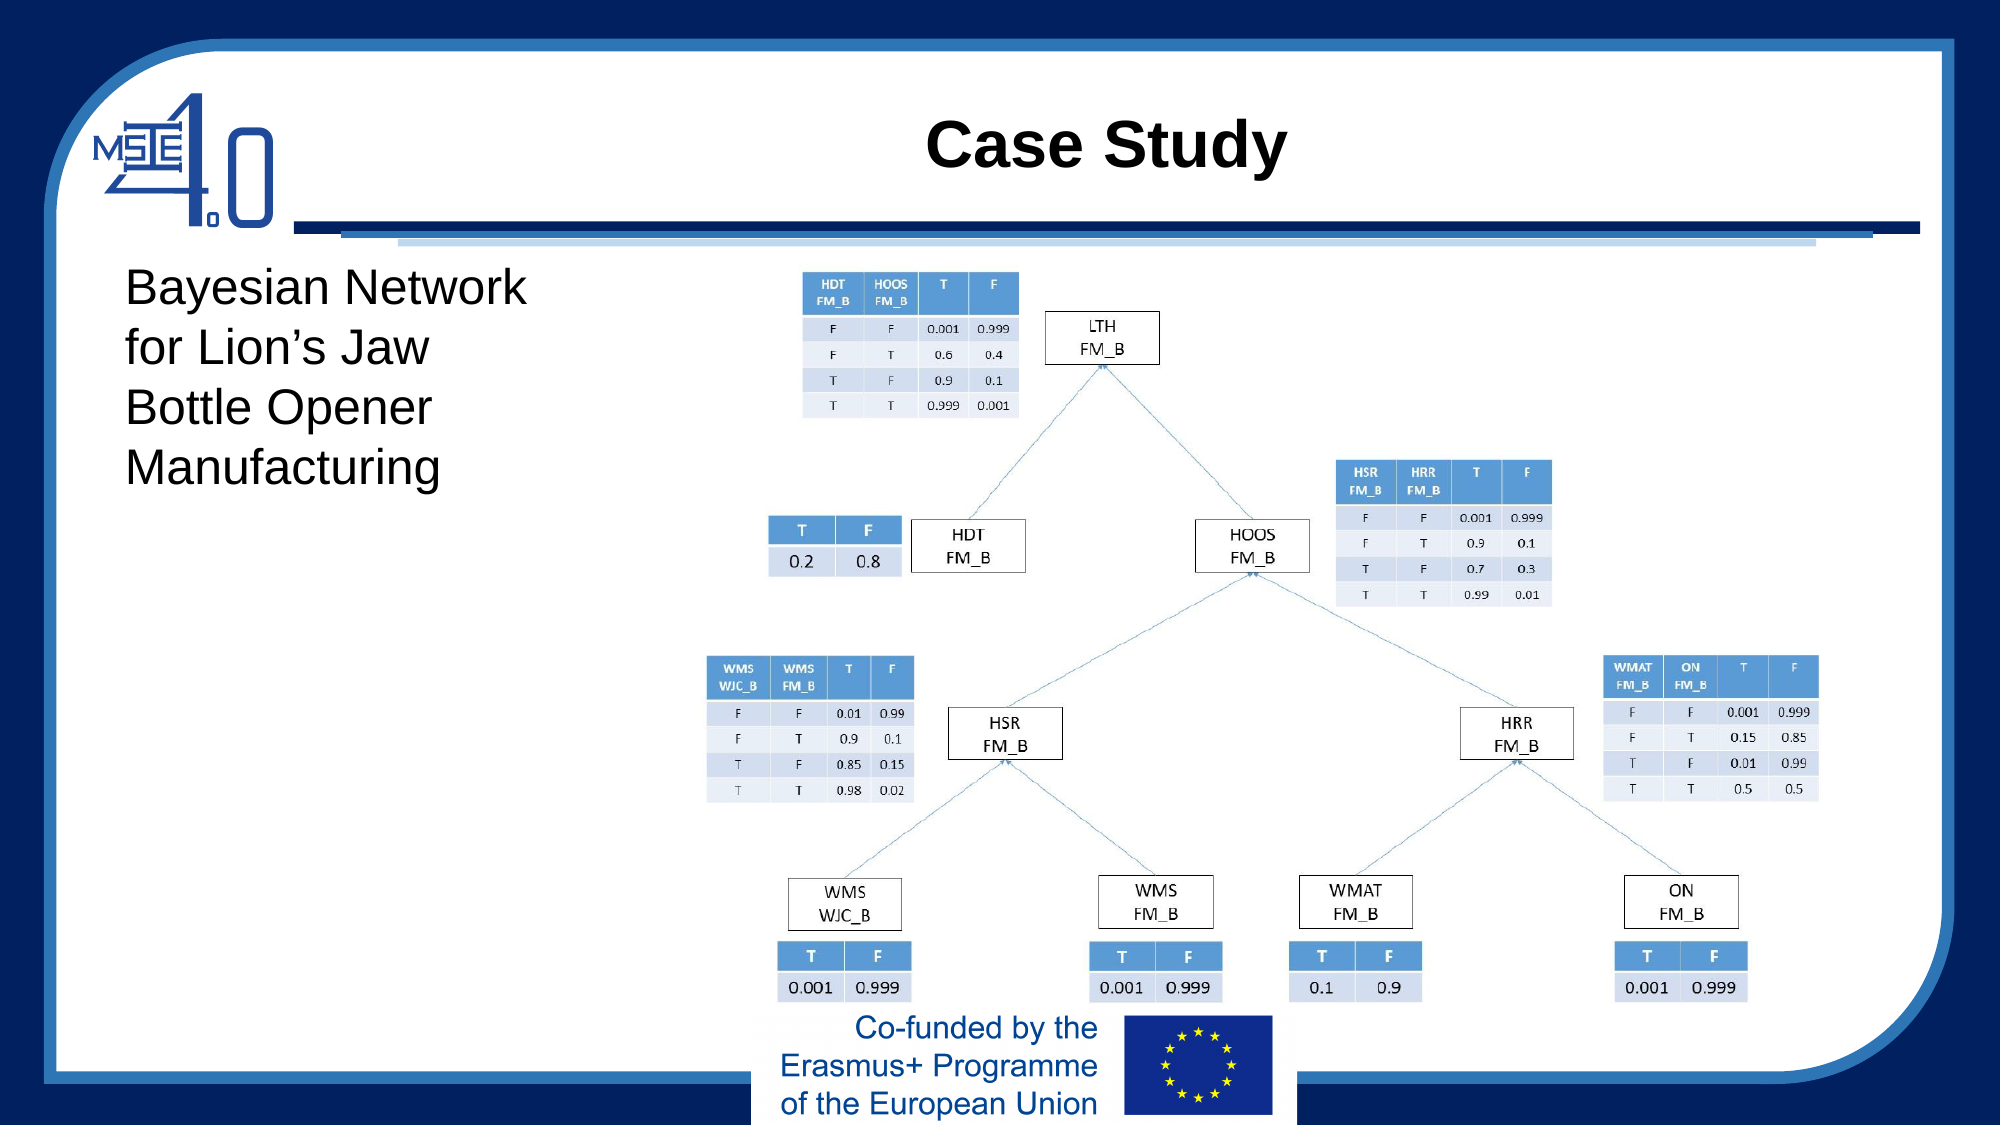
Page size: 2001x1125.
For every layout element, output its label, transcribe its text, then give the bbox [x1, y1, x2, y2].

title Case Study [294, 73, 1921, 220]
text_box Bayesian Network for Lion’s Jaw Bottle Opener Manufacturing [109, 246, 559, 502]
picture [701, 264, 1831, 1125]
